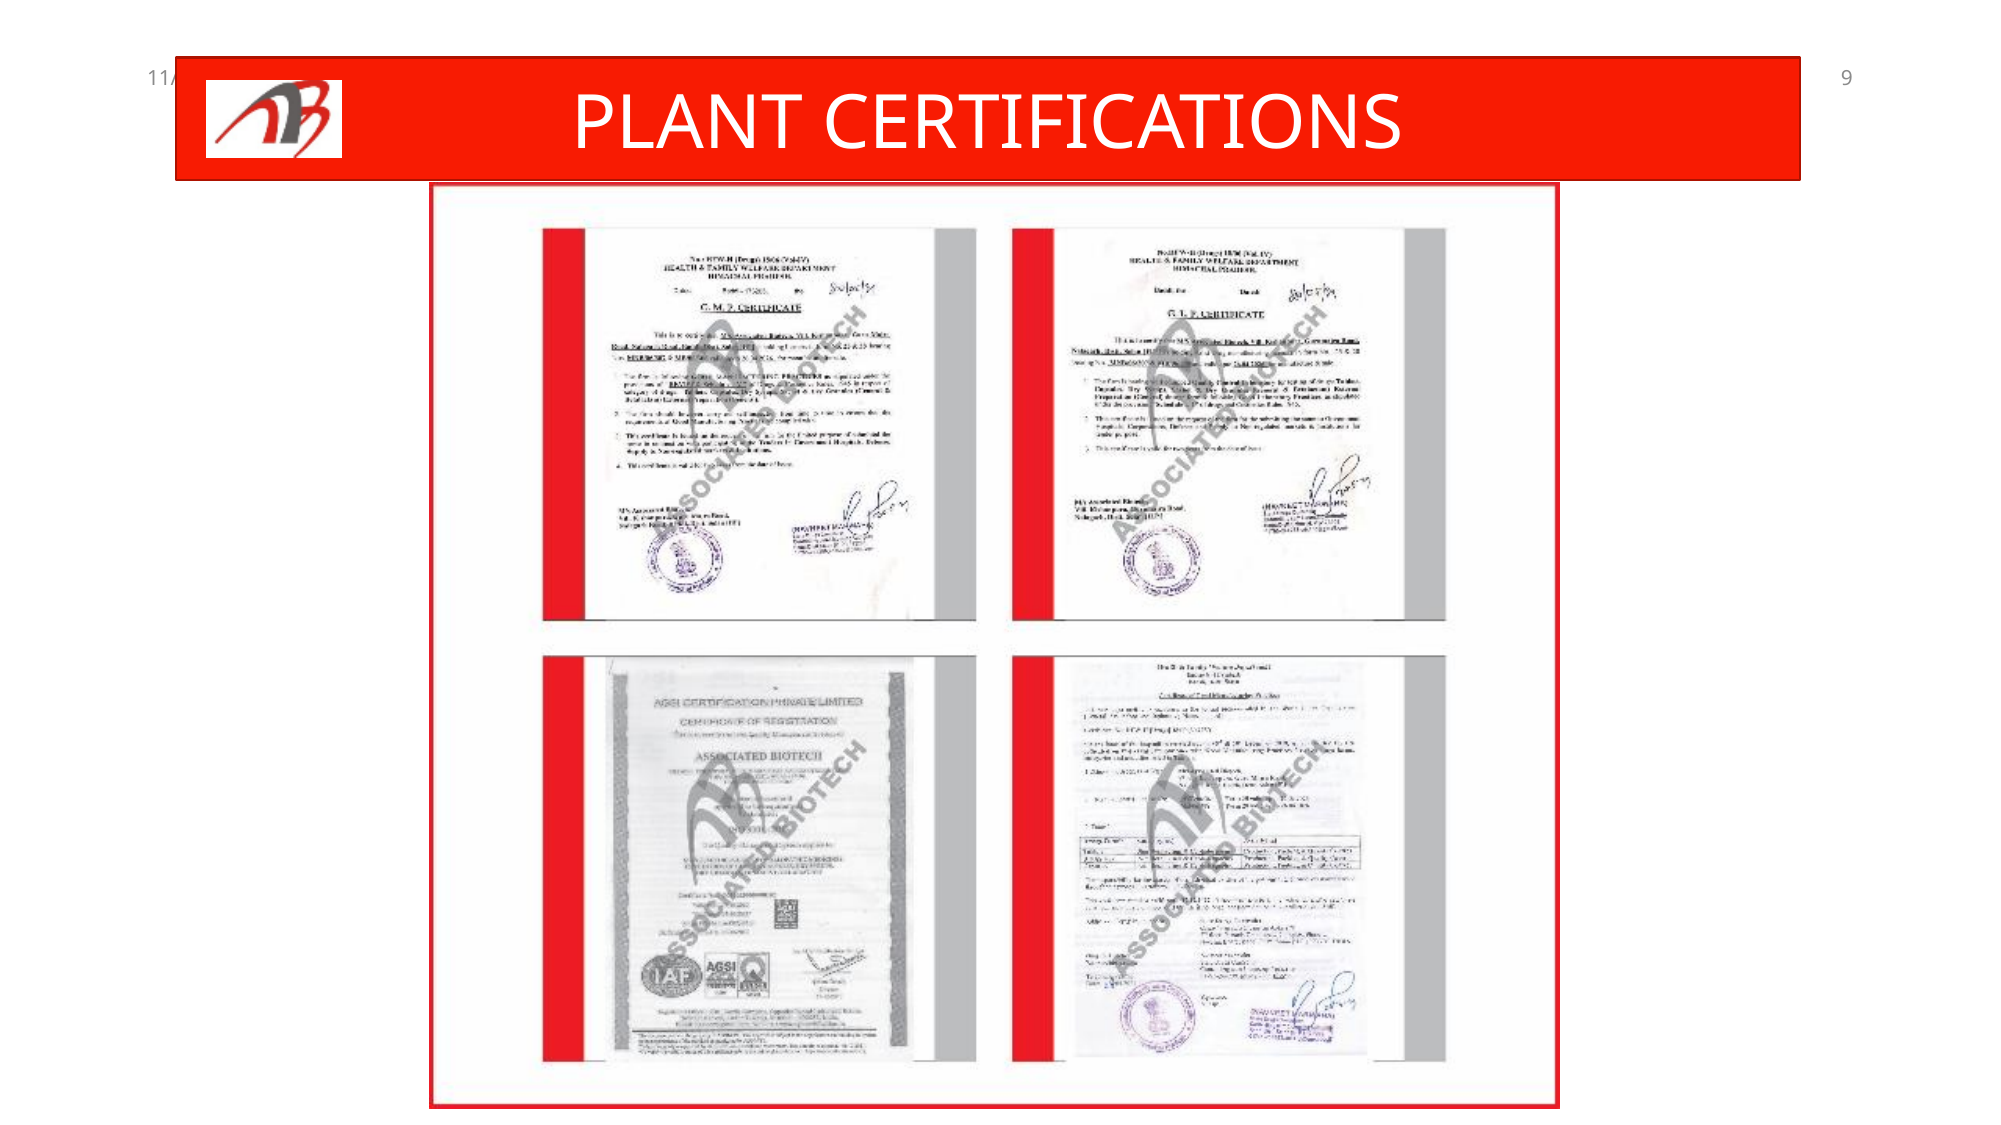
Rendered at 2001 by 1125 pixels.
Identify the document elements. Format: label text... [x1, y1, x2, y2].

picture [205, 80, 343, 158]
slide_number 9 [1717, 52, 1868, 105]
text_box PLANT CERTIFICATIONS [175, 56, 1801, 181]
picture [428, 182, 1560, 1110]
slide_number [131, 52, 732, 105]
